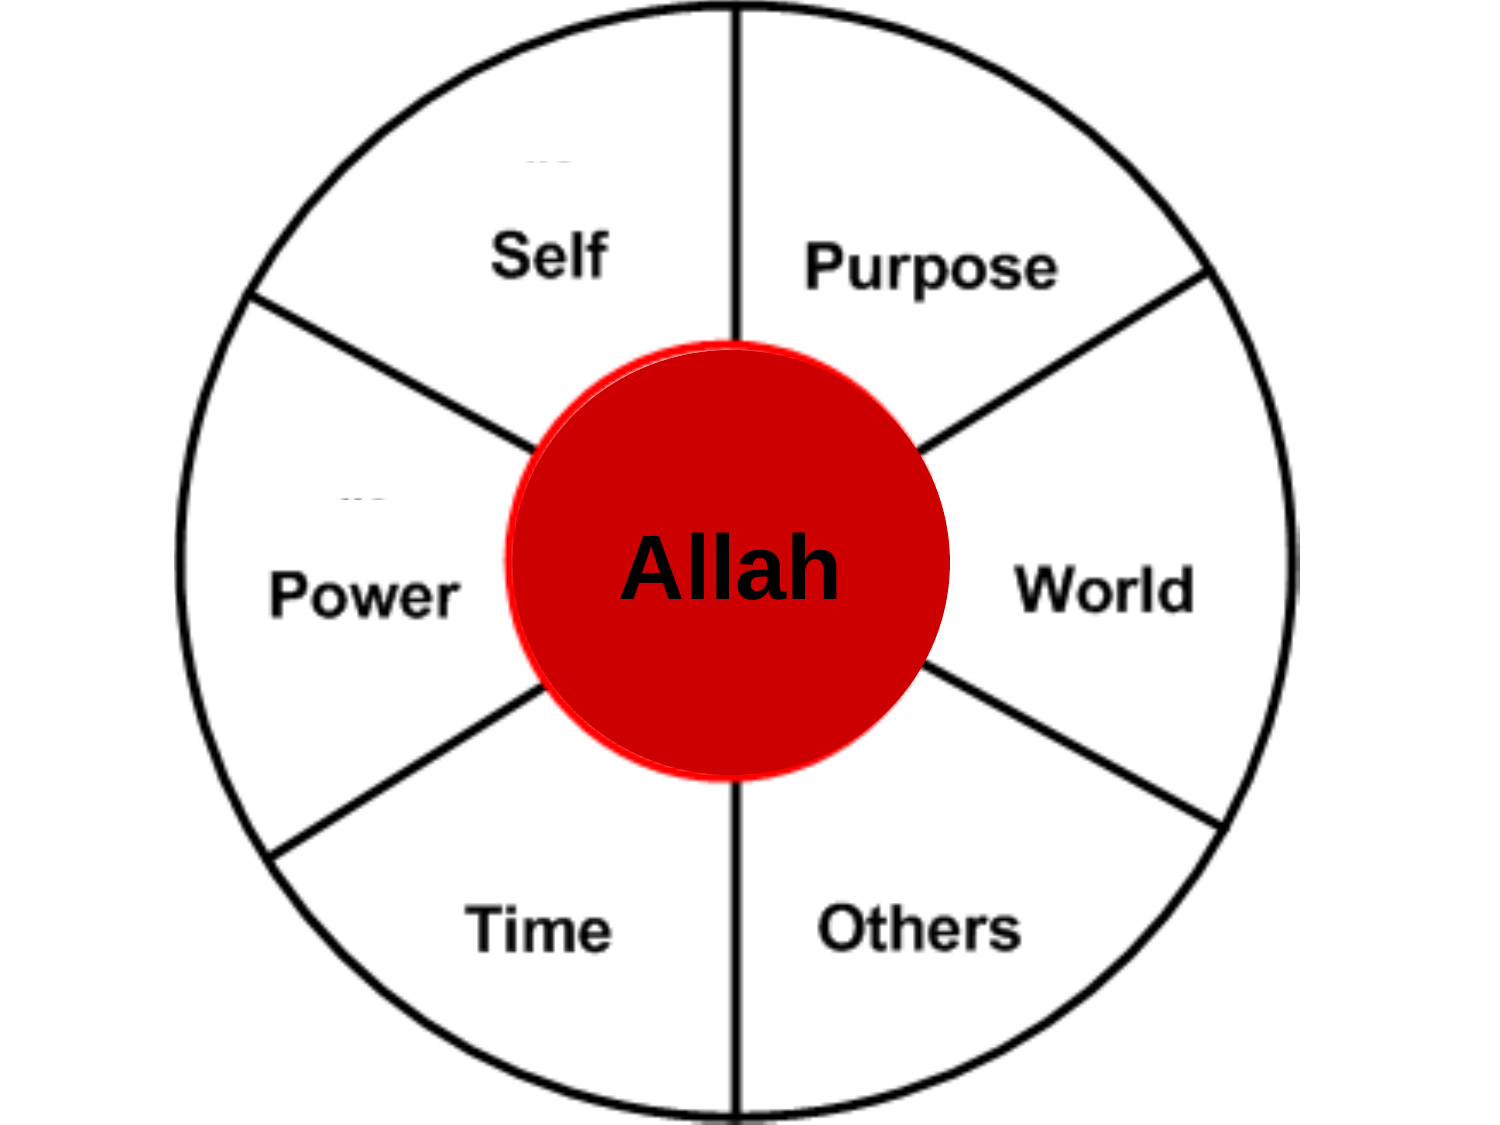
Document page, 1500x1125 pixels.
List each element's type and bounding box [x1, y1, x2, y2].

picture [174, 0, 1301, 1125]
